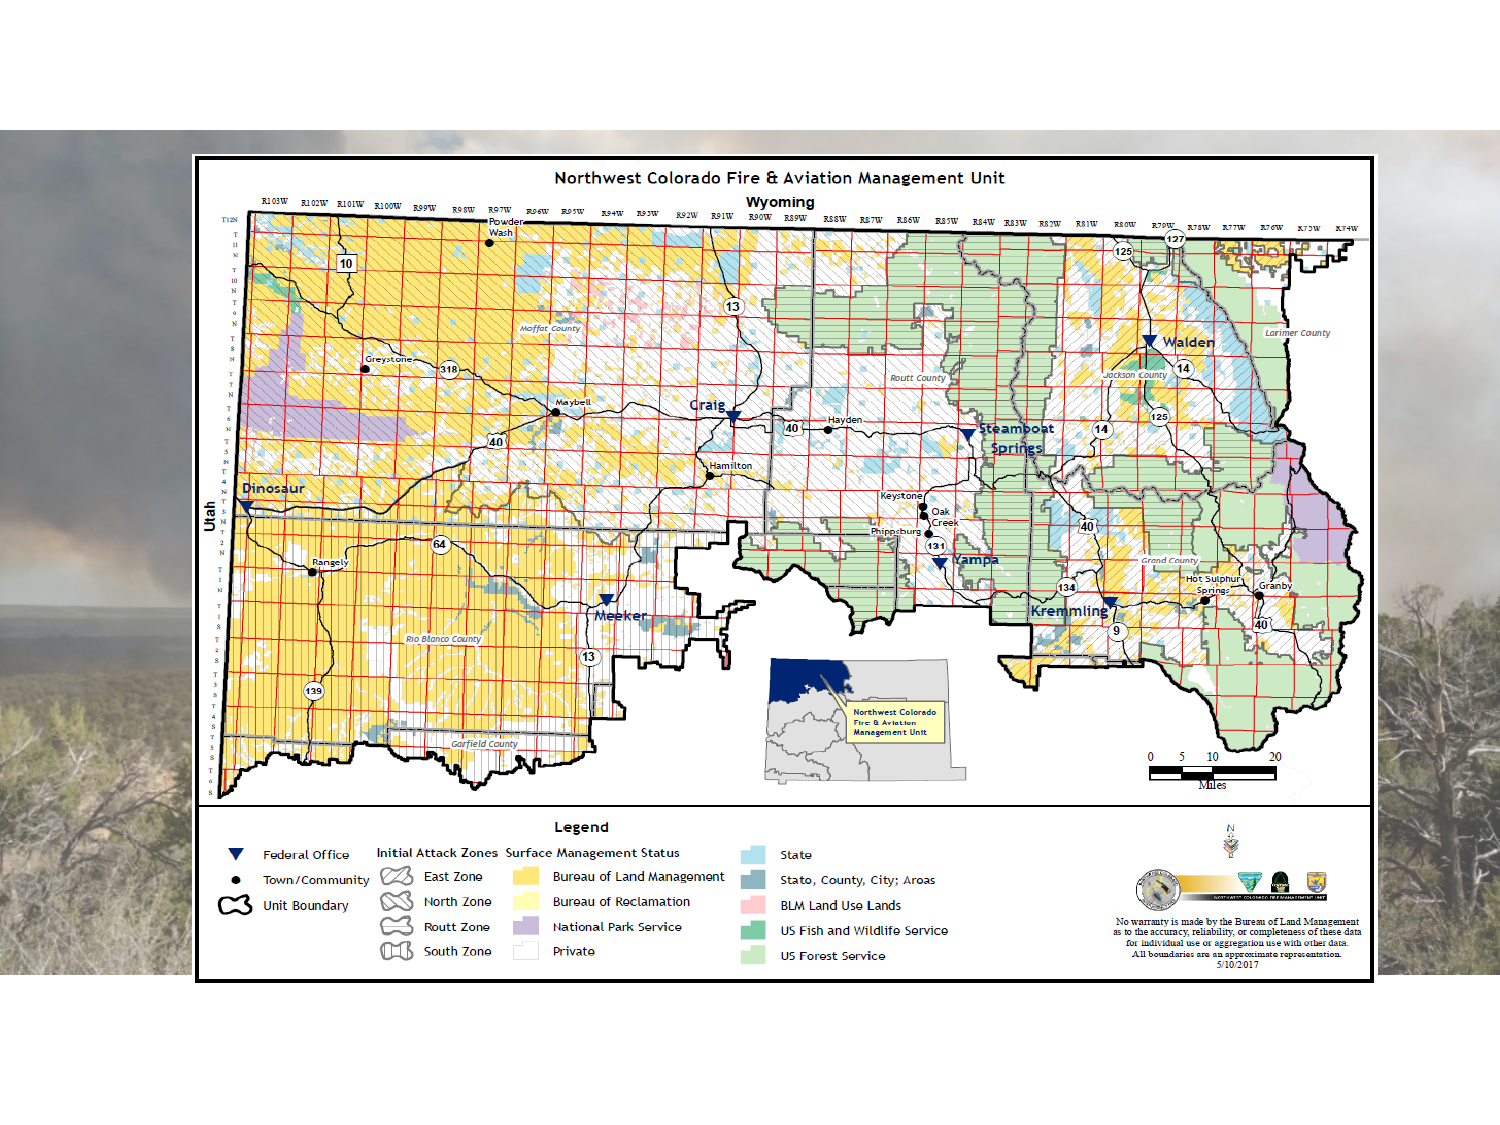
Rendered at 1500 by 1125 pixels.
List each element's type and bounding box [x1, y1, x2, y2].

picture [0, 130, 1500, 985]
